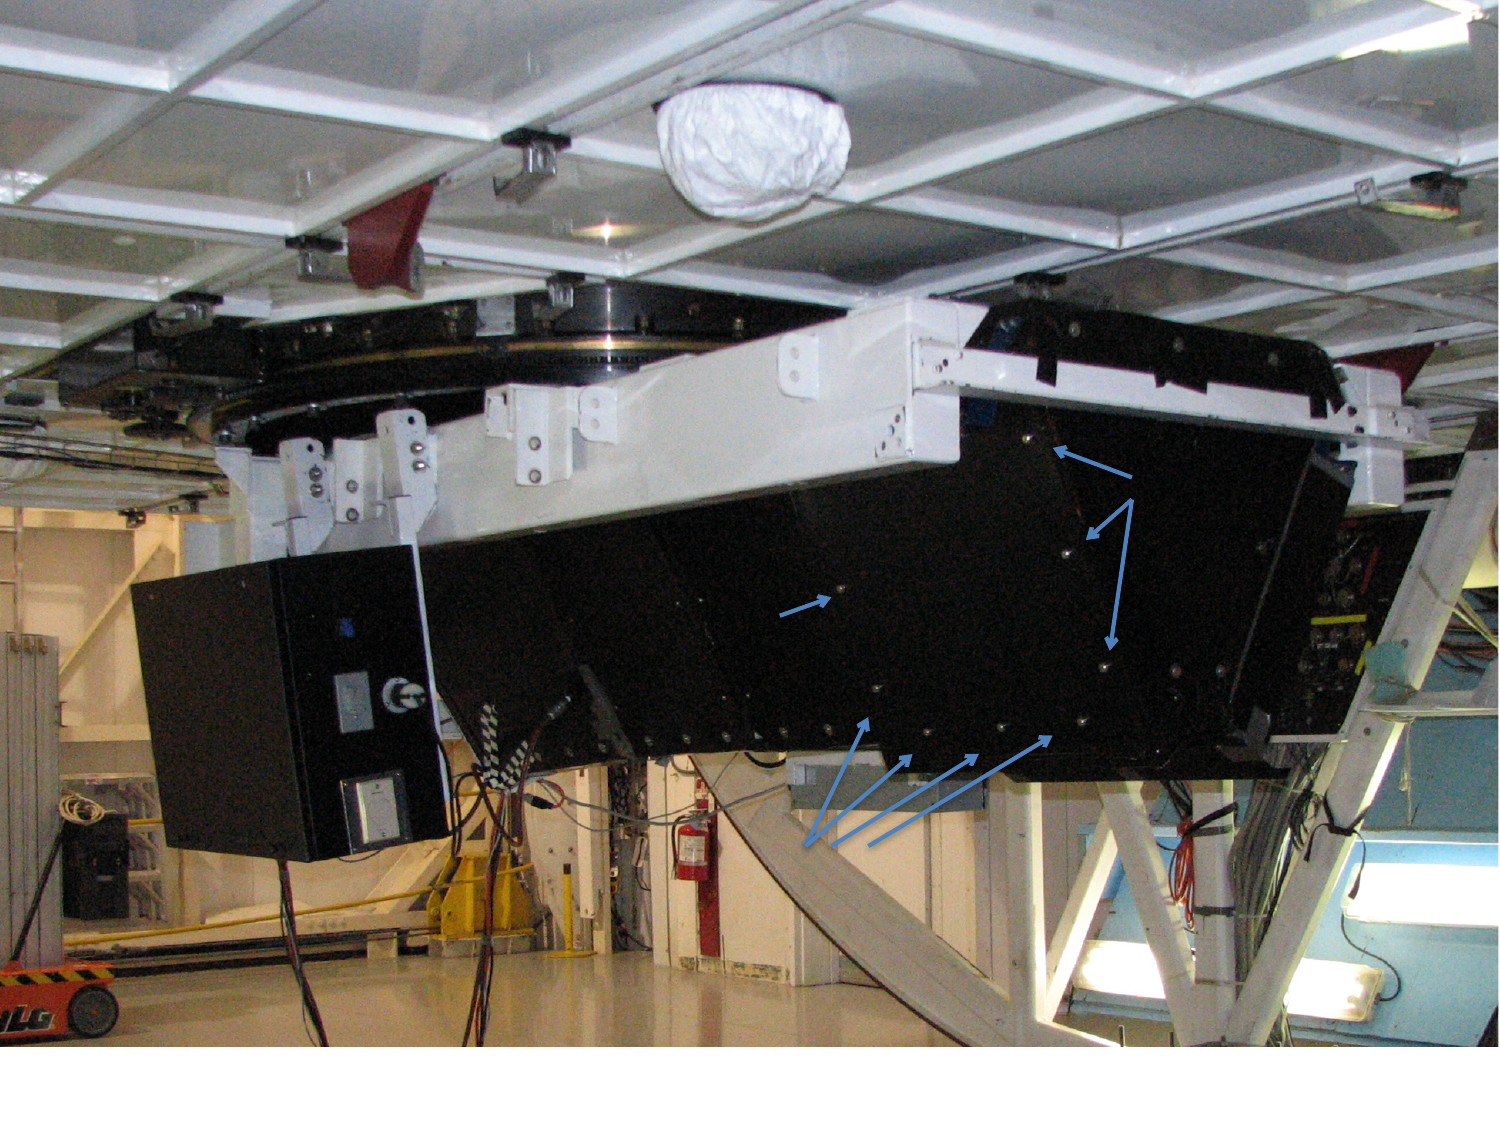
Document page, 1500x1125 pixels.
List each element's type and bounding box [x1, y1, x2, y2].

text_box [779, 596, 832, 616]
text_box [805, 753, 830, 847]
text_box [1045, 563, 1197, 587]
text_box [1085, 499, 1133, 541]
text_box [1052, 447, 1133, 478]
text_box [831, 753, 862, 847]
picture [0, 0, 1499, 1047]
text_box [868, 735, 1053, 847]
text_box [772, 750, 861, 814]
